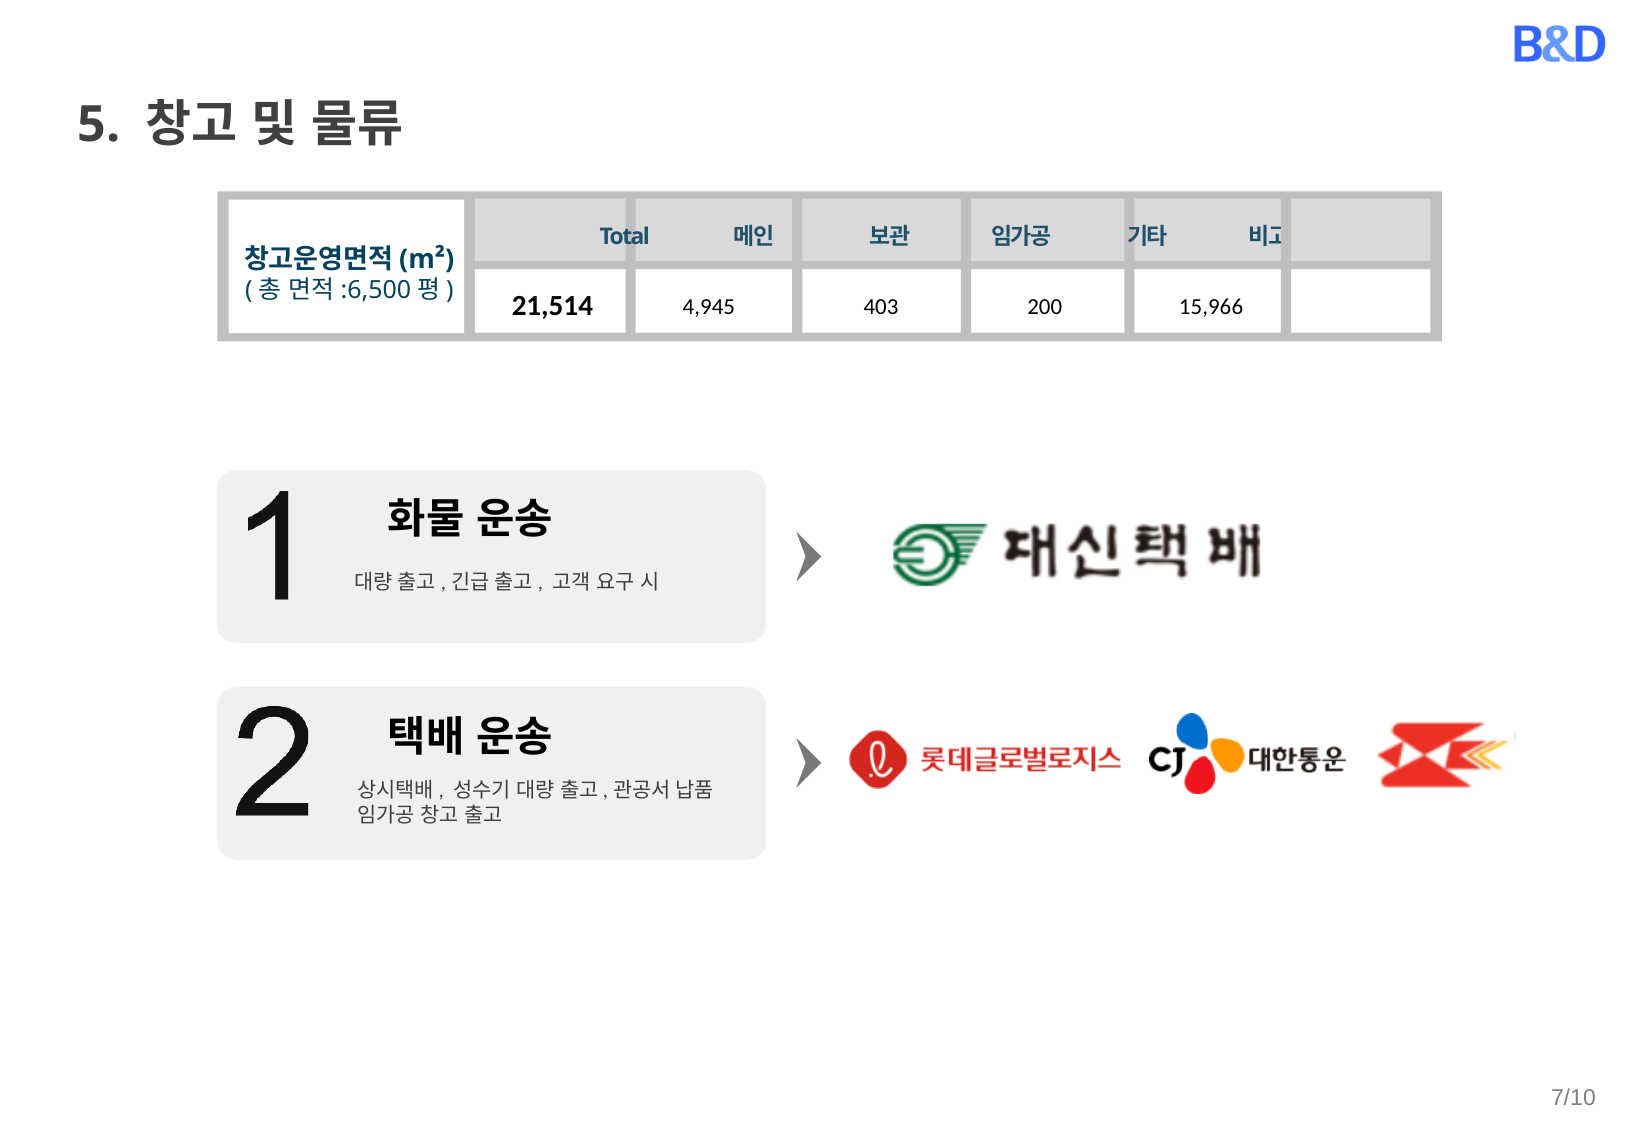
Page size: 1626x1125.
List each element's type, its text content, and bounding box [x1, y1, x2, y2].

text_box 5. 창고 및 물류 [63, 84, 419, 159]
text_box [796, 737, 822, 788]
picture [845, 726, 1122, 793]
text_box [217, 191, 1442, 342]
text_box 7/10 [1546, 1082, 1608, 1111]
text_box 화물 운송 [372, 484, 569, 550]
text_box [246, 489, 289, 600]
text_box 상시택배, 성수기 대량 출고,관공서 납품 임가공 창고 출고 [342, 769, 729, 835]
text_box 대량 출고,긴급 출고, 고객 요구 시 [339, 561, 675, 602]
text_box [217, 469, 766, 644]
text_box [234, 704, 309, 816]
picture [1145, 707, 1347, 796]
picture [1370, 716, 1516, 791]
text_box 택배 운송 [372, 702, 569, 768]
text_box [217, 686, 766, 861]
picture [881, 510, 1268, 591]
text_box [796, 531, 822, 582]
picture [1510, 22, 1606, 62]
